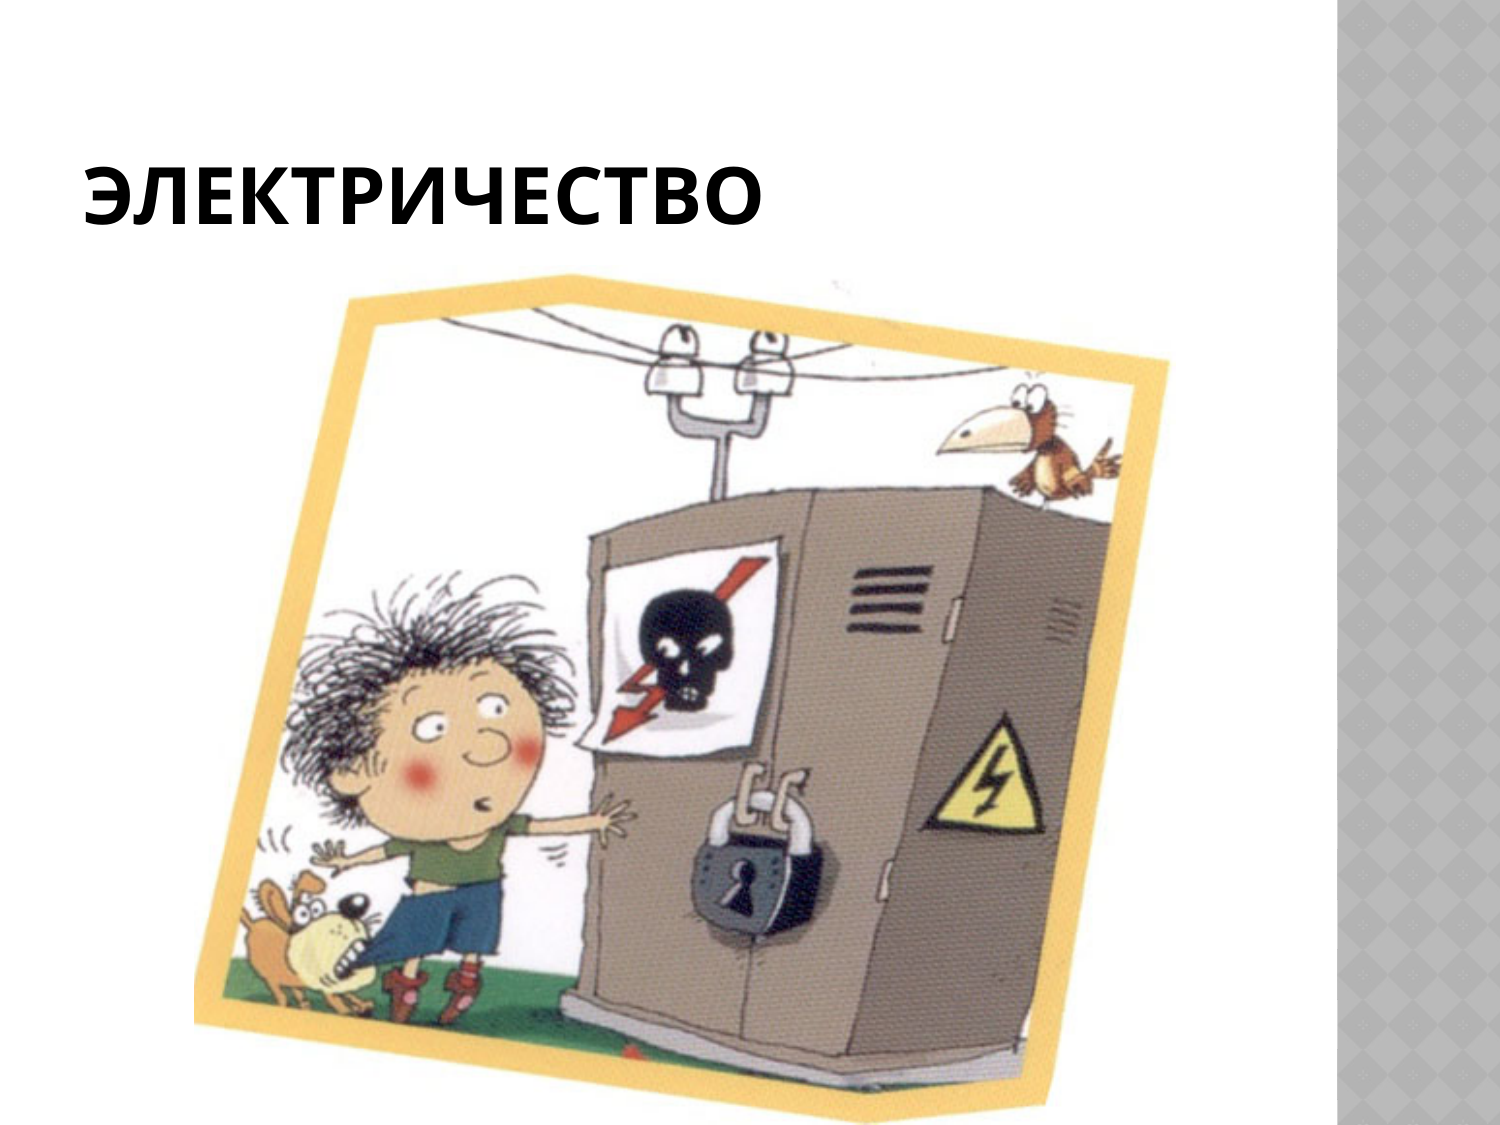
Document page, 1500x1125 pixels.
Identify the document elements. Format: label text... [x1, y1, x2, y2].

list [194, 265, 1176, 1125]
title Электричество [75, 52, 1263, 240]
